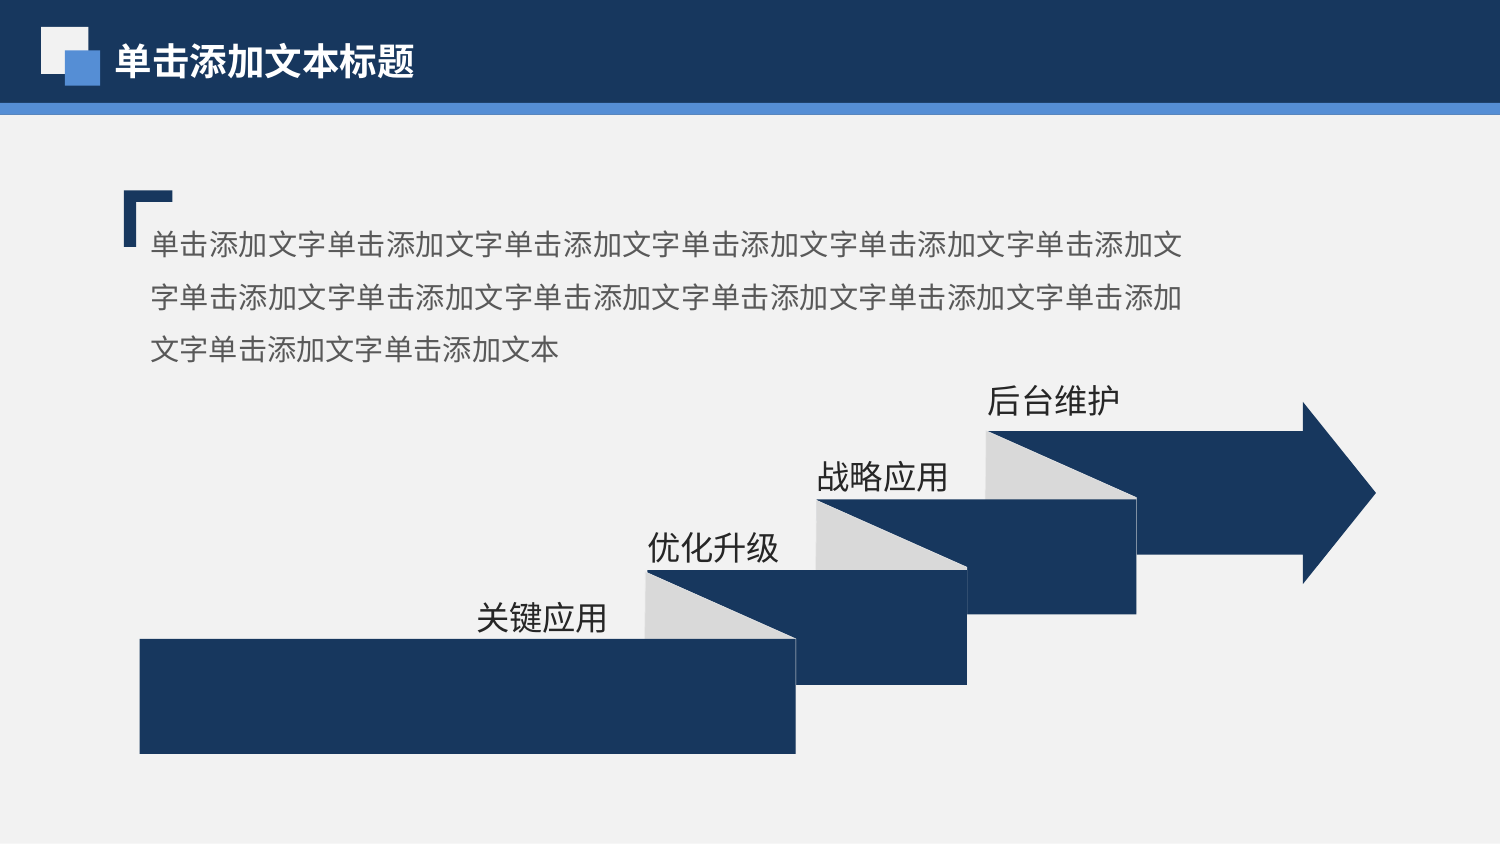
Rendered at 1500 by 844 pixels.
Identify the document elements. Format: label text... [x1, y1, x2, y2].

text_box [122, 188, 174, 249]
text_box 后台维护 [987, 374, 1150, 421]
text_box [990, 399, 1378, 587]
text_box 关键应用 [476, 589, 638, 638]
text_box [815, 497, 1138, 616]
text_box 单击添加文本标题 [100, 30, 479, 91]
text_box [63, 48, 102, 88]
text_box [0, 0, 1500, 101]
text_box [0, 101, 1500, 117]
text_box [39, 25, 91, 76]
text_box 优化升级 [647, 518, 809, 567]
text_box [645, 568, 969, 687]
text_box 战略应用 [816, 448, 979, 497]
text_box [983, 428, 1139, 614]
text_box [642, 569, 797, 637]
text_box [813, 498, 969, 568]
text_box 单击添加文字单击添加文字单击添加文字单击添加文字单击添加文字单击添加文字单击添加文字单击添加文字单击添加文字单击添加文字单击添加文字单击添加文字单击添加文字单击添加文本 [135, 201, 1199, 374]
text_box [138, 637, 798, 756]
